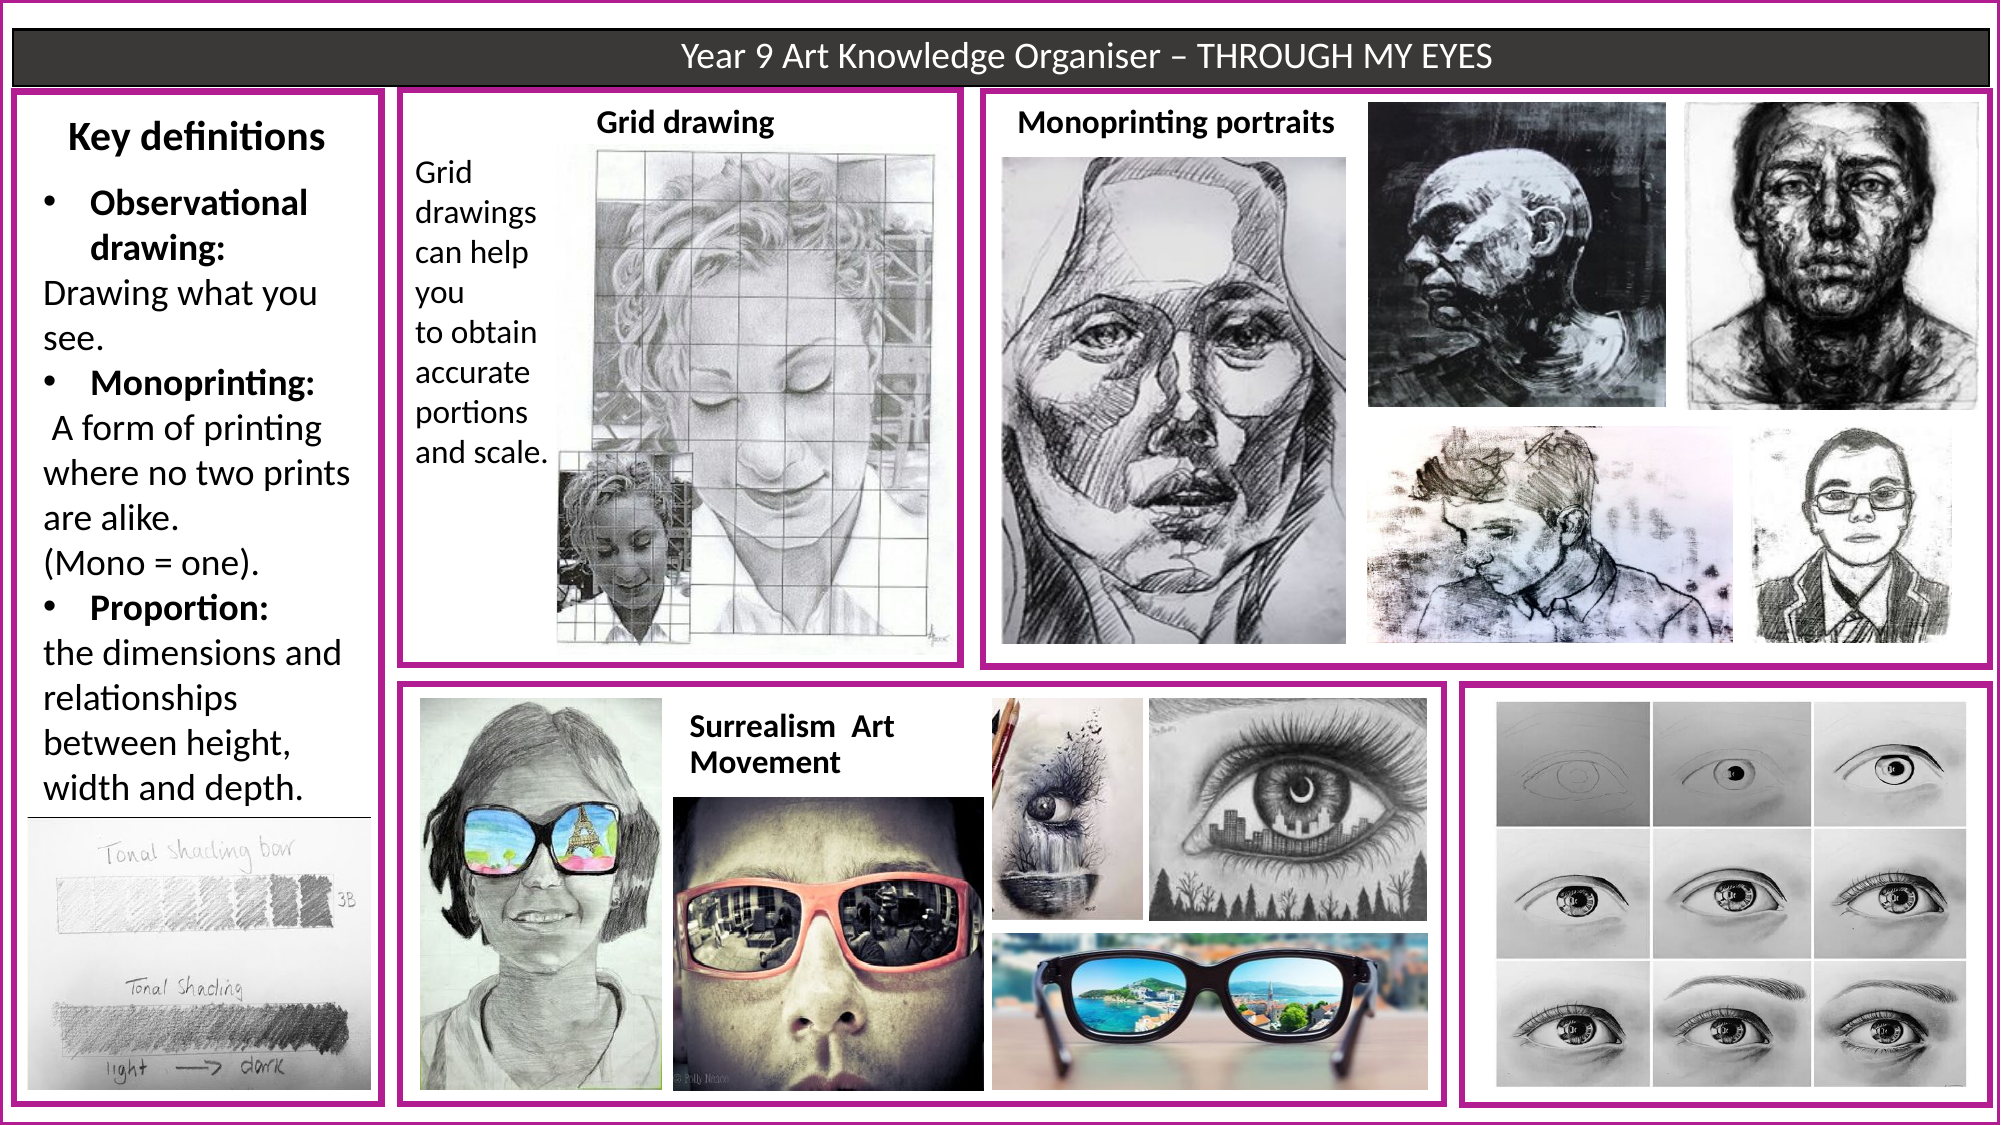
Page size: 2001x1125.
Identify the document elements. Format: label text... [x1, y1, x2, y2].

picture [992, 698, 1143, 920]
text_box Surrealism Art Movement [674, 725, 960, 764]
text_box [1461, 683, 1991, 1106]
picture [673, 797, 984, 1091]
text_box Observational drawing: Drawing what you see. Monoprinting: A form of printing where no two prints are alike. (Mono = one). Proportion: the dimensions and relationships between height, width and depth. [28, 170, 370, 817]
text_box [399, 89, 961, 666]
text_box [0, 0, 2000, 1125]
picture [1684, 102, 1979, 410]
picture [1367, 426, 1733, 643]
picture [420, 698, 662, 1090]
text_box Key definitions [53, 101, 342, 167]
text_box Monoprinting portraits [1002, 93, 1351, 148]
picture [1149, 698, 1427, 921]
picture [1493, 699, 1969, 1089]
picture [992, 933, 1428, 1090]
picture [1748, 426, 1954, 643]
picture [1001, 157, 1346, 644]
text_box [13, 91, 382, 1105]
text_box [12, 28, 1990, 87]
text_box Grid drawings can help you to obtain accurate portions and scale. [400, 143, 582, 478]
picture [27, 817, 371, 1090]
text_box [982, 90, 1991, 668]
text_box [399, 683, 1445, 1105]
picture [1368, 102, 1666, 407]
text_box Year 9 Art Knowledge Organiser – THROUGH MY EYES [665, 23, 1509, 84]
picture [556, 144, 955, 655]
